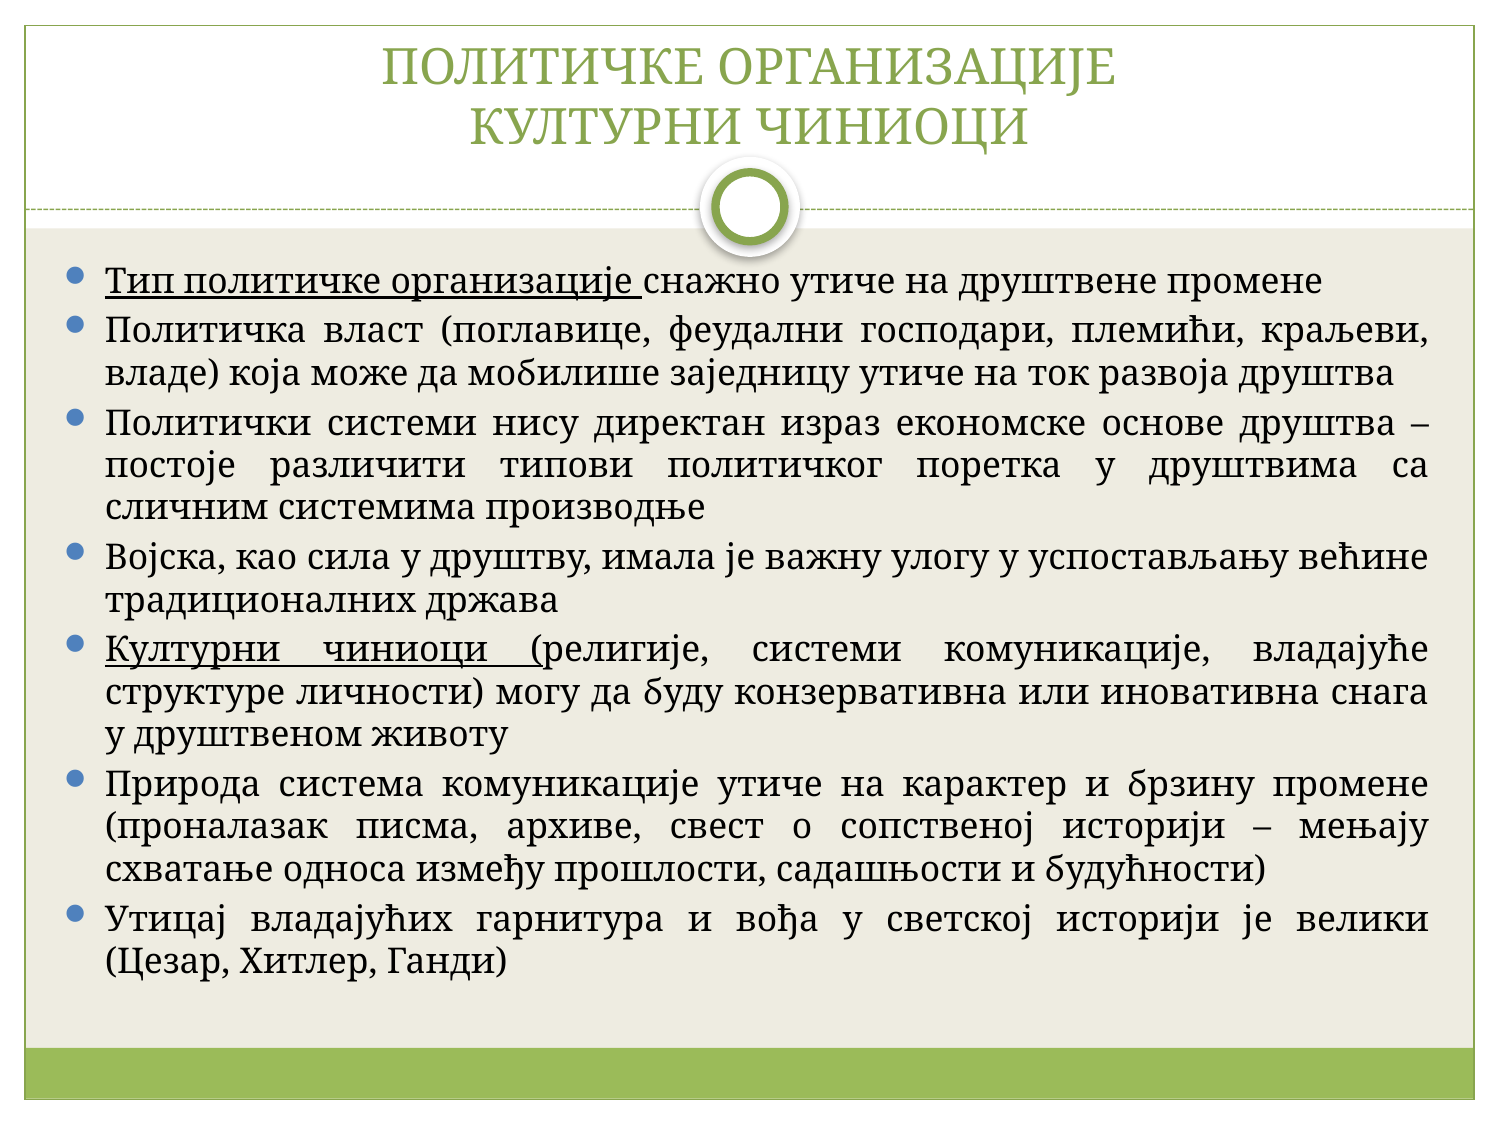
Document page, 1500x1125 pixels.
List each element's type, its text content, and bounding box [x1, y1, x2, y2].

list Тип политичке организације снажно утиче на друштвене промене Политичка власт (поглавице, феудални господари, племићи, краљеви, владе) која може да мобилише заједницу утиче на ток развоја друштва Политички системи нису директан израз економске основе друштва – постоје различити типови политичког поретка у друштвима са сличним системима производње Војска, као сила у друштву, имала је важну улогу у успостављању већине традиционалних држава Културни чиниоци (религије, системи комуникације, владајуће структуре личности) могу да буду конзервативна или иновативна снага у друштвеном животу Природа система комуникације утиче на карактер и брзину промене (проналазак писма, архиве, свест о сопственој историји – мењају схватање односа између прошлости, садашњости и будућности) Утицај владајућих гарнитура и вођа у светској историји је велики (Цезар, Хитлер, Ганди) [49, 250, 1445, 1001]
title ПОЛИТИЧКЕ ОРГАНИЗАЦИЈЕ КУЛТУРНИ ЧИНИОЦИ [49, 37, 1450, 162]
